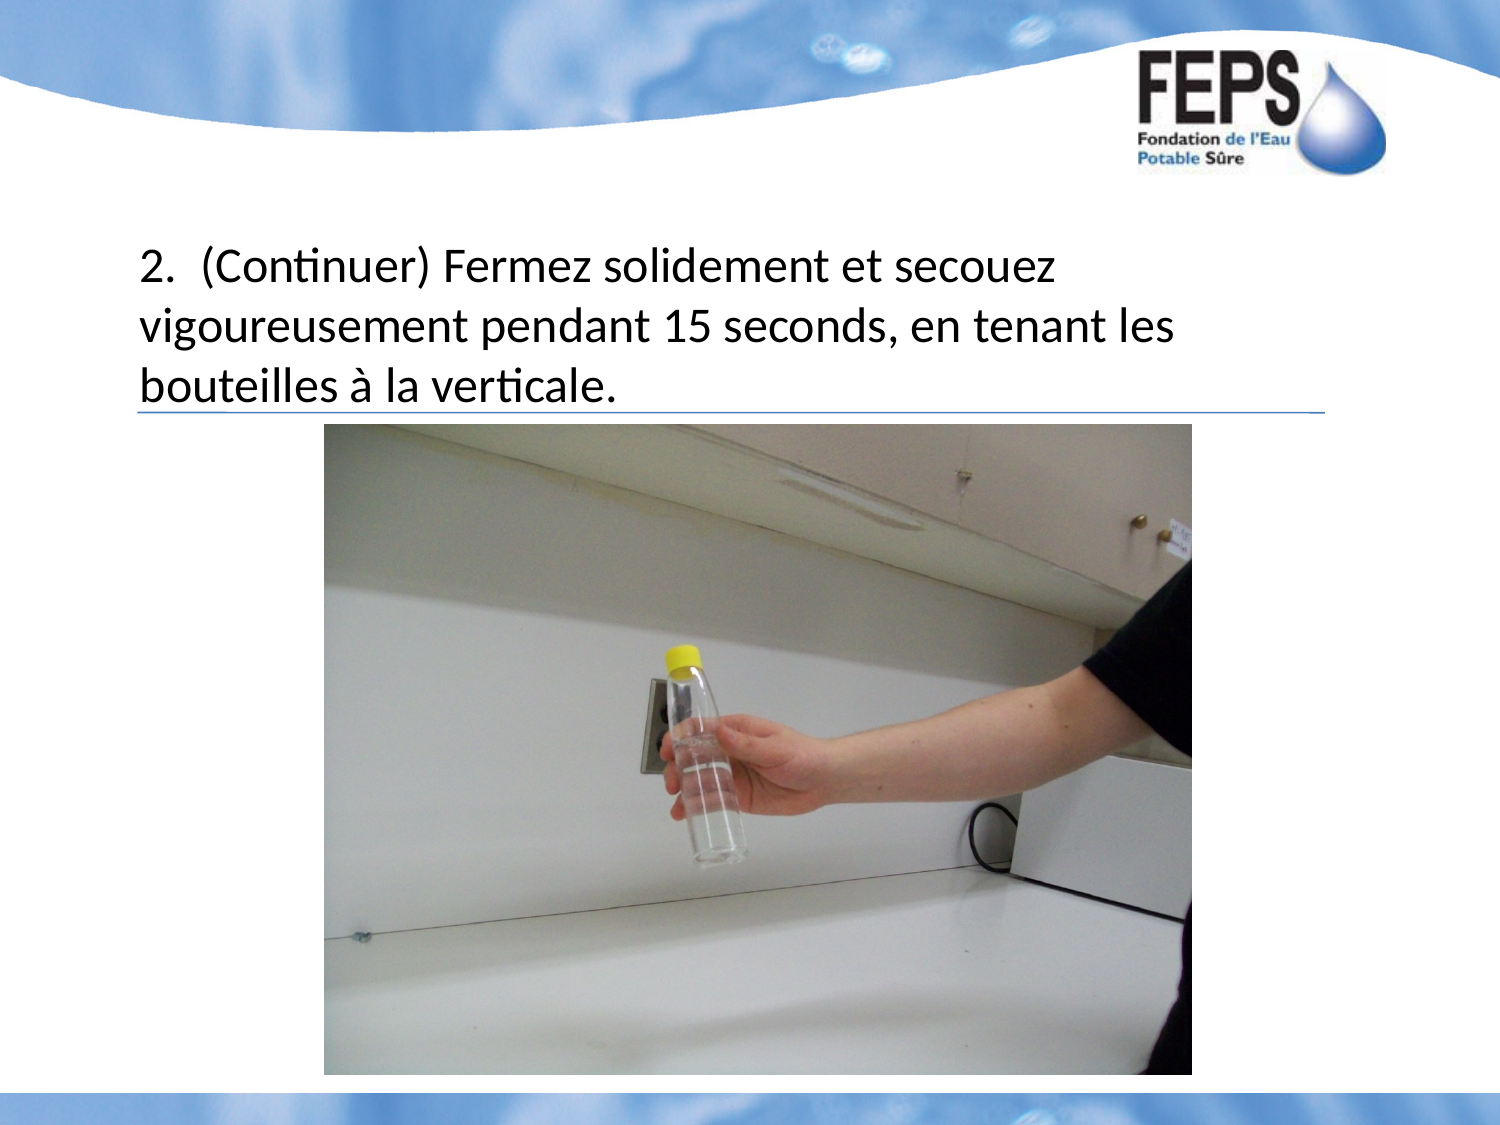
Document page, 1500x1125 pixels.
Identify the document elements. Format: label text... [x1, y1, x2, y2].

picture [324, 424, 1192, 1076]
text_box 2. (Continuer) Fermez solidement et secouez vigoureusement pendant 15 seconds, en tenant les bouteilles à la verticale. [124, 224, 1338, 420]
title [99, 183, 1375, 825]
picture [0, 1093, 1500, 1125]
picture [0, 0, 1500, 177]
